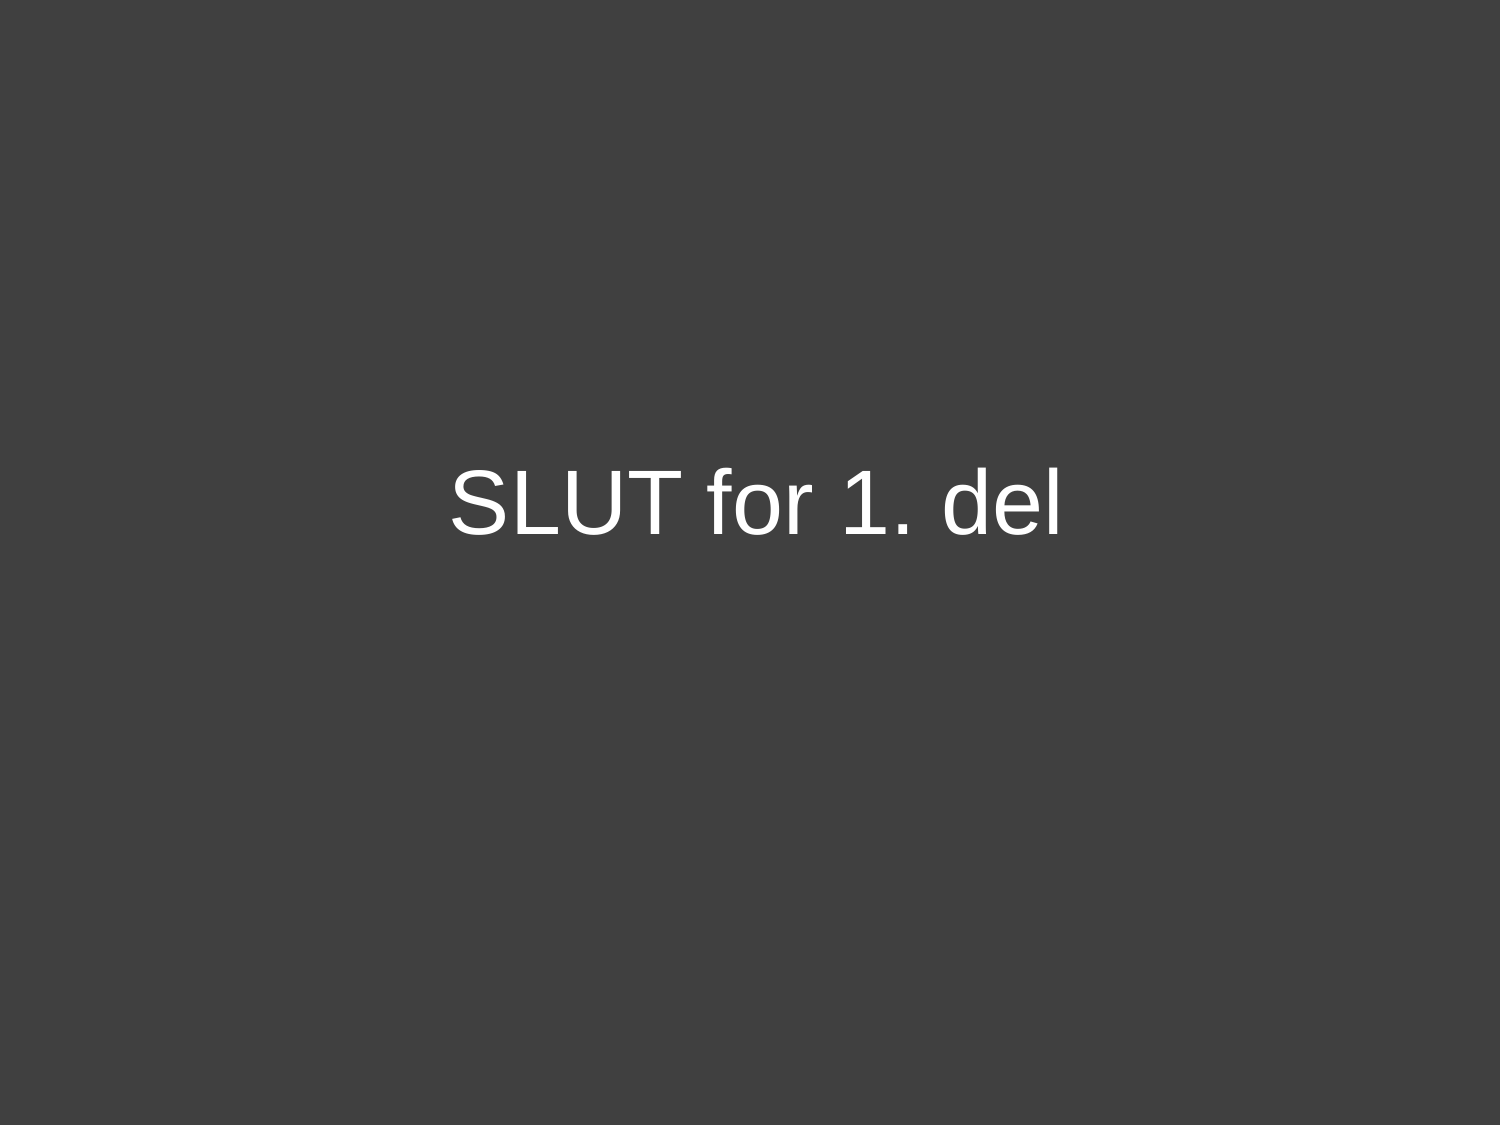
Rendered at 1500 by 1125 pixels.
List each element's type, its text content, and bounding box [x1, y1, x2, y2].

text_box SLUT for 1. del [434, 435, 1105, 560]
